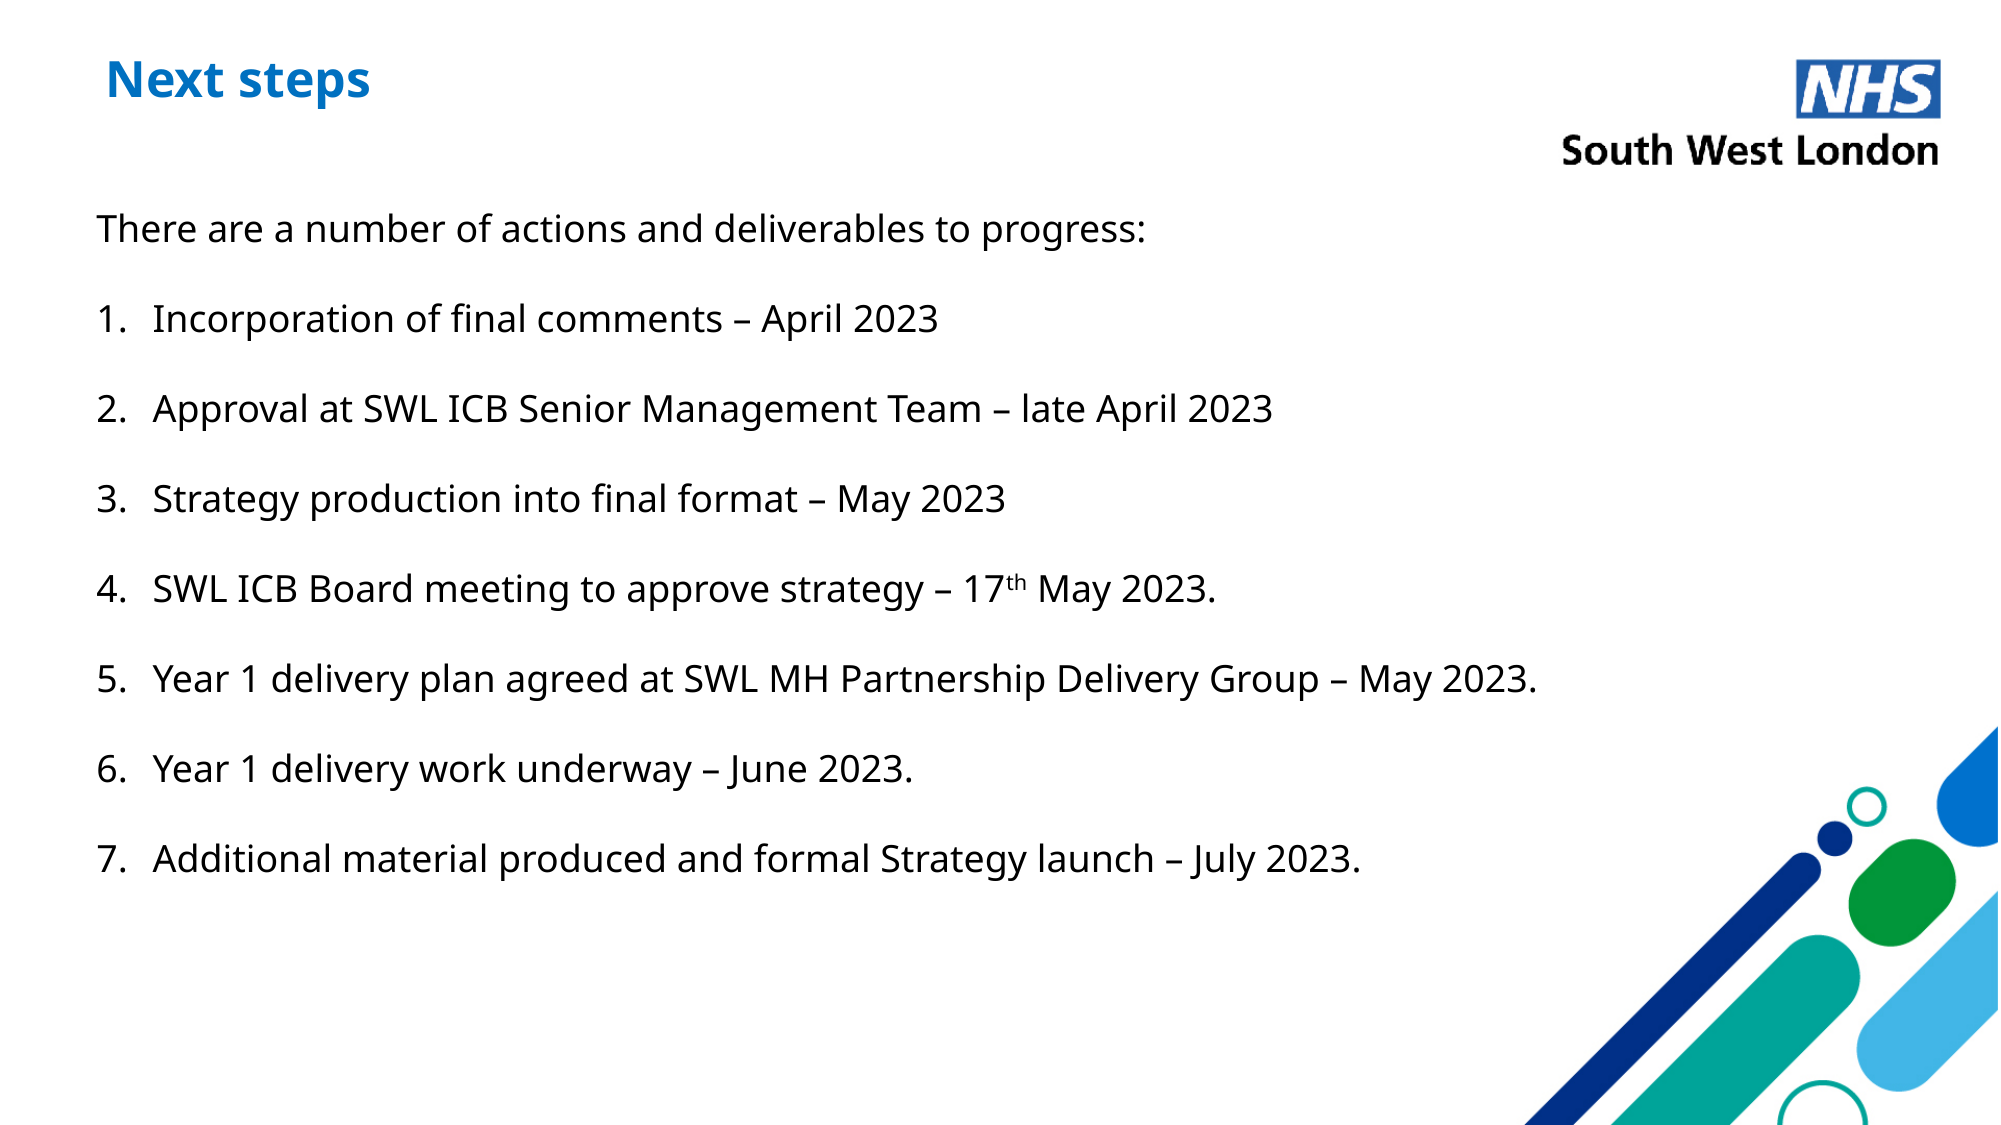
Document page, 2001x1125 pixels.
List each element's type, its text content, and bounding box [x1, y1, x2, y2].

text_box Next steps [90, 40, 1690, 115]
picture [0, 0, 2000, 1125]
text_box There are a number of actions and deliverables to progress: Incorporation of final comments – April 2023 Approval at SWL ICB Senior Management Team – late April 2023 Strategy production into final format – May 2023 SWL ICB Board meeting to approve strategy – 17th May 2023. Year 1 delivery plan agreed at SWL MH Partnership Delivery Group – May 2023. Year 1 delivery work underway – June 2023. Additional material produced and formal Strategy launch – July 2023. [81, 197, 1919, 887]
